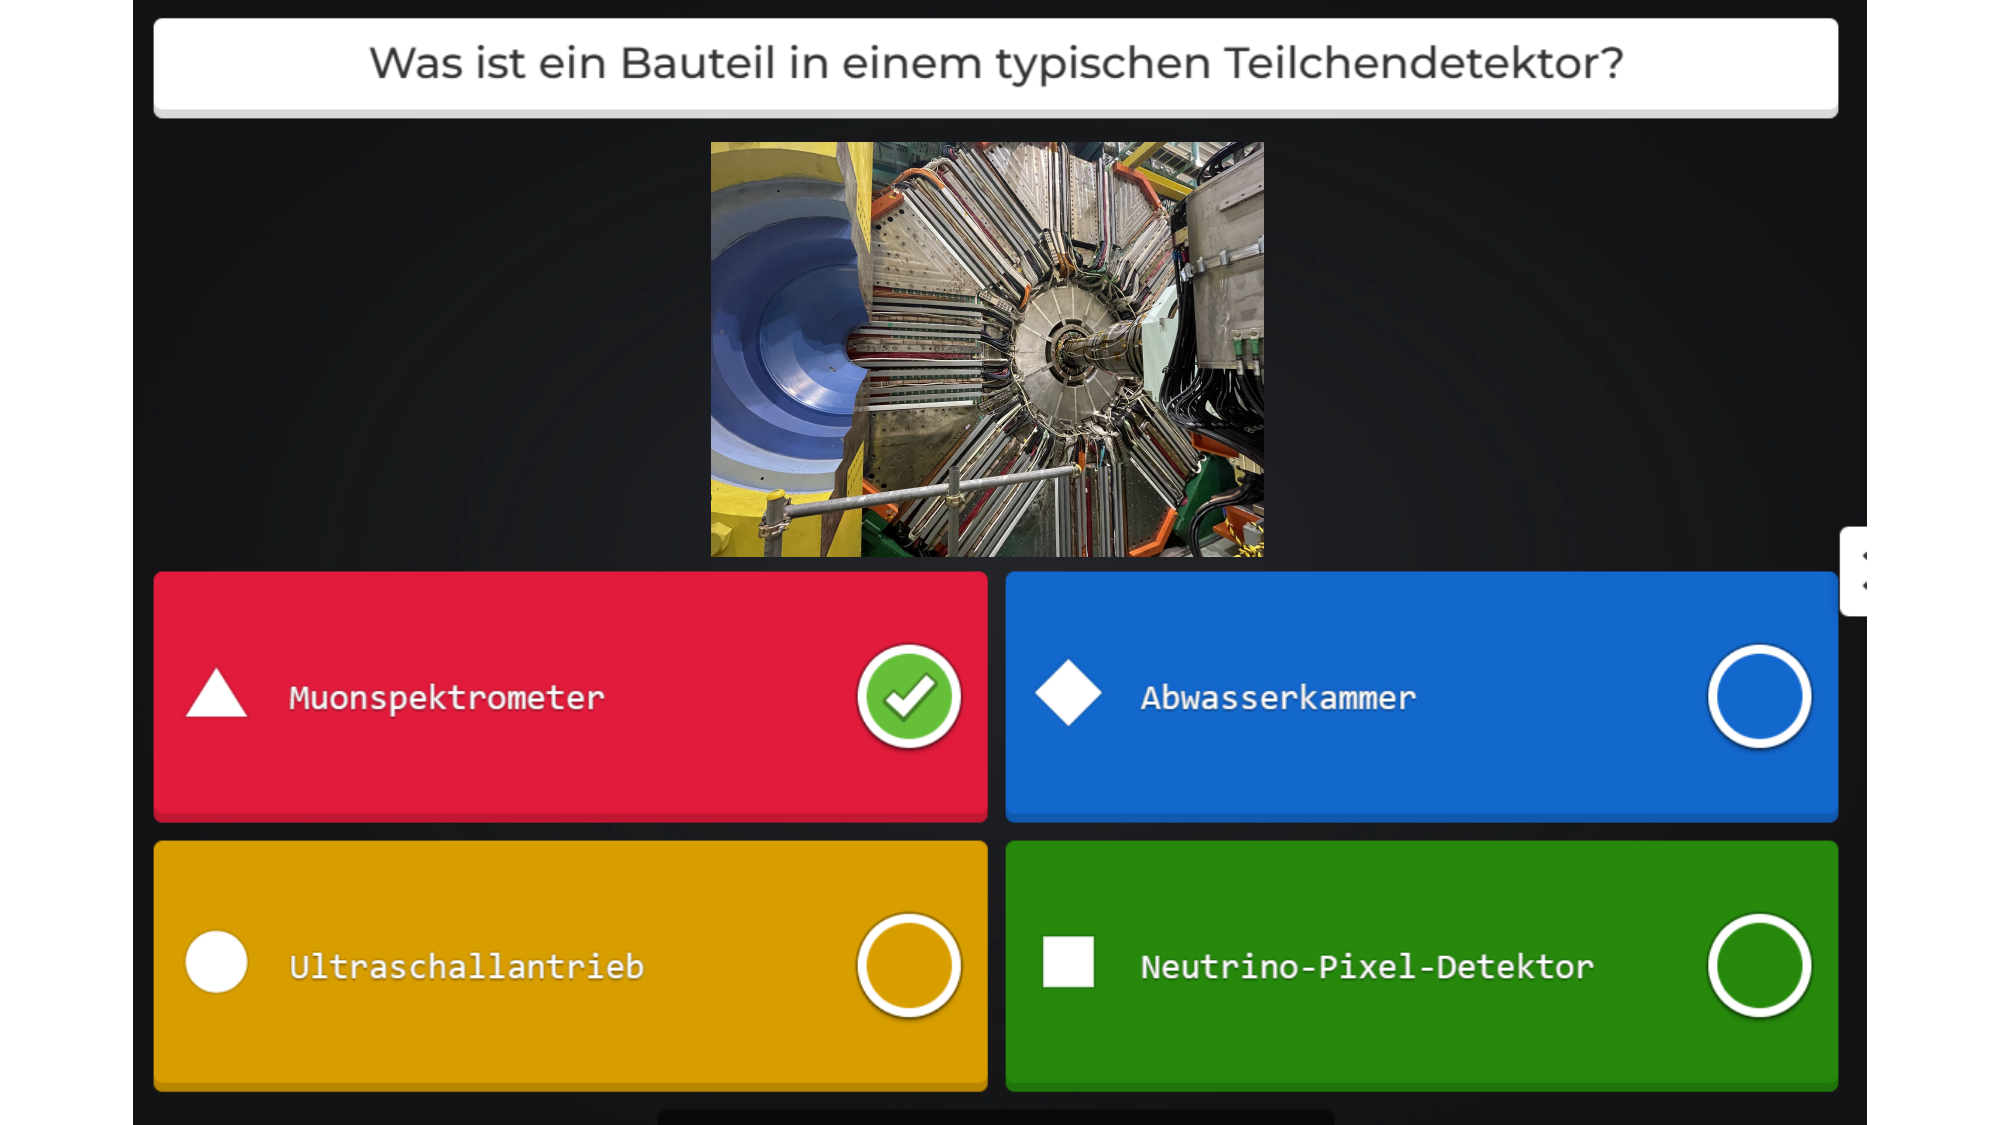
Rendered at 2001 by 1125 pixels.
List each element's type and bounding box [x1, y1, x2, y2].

picture [133, 0, 1867, 1125]
